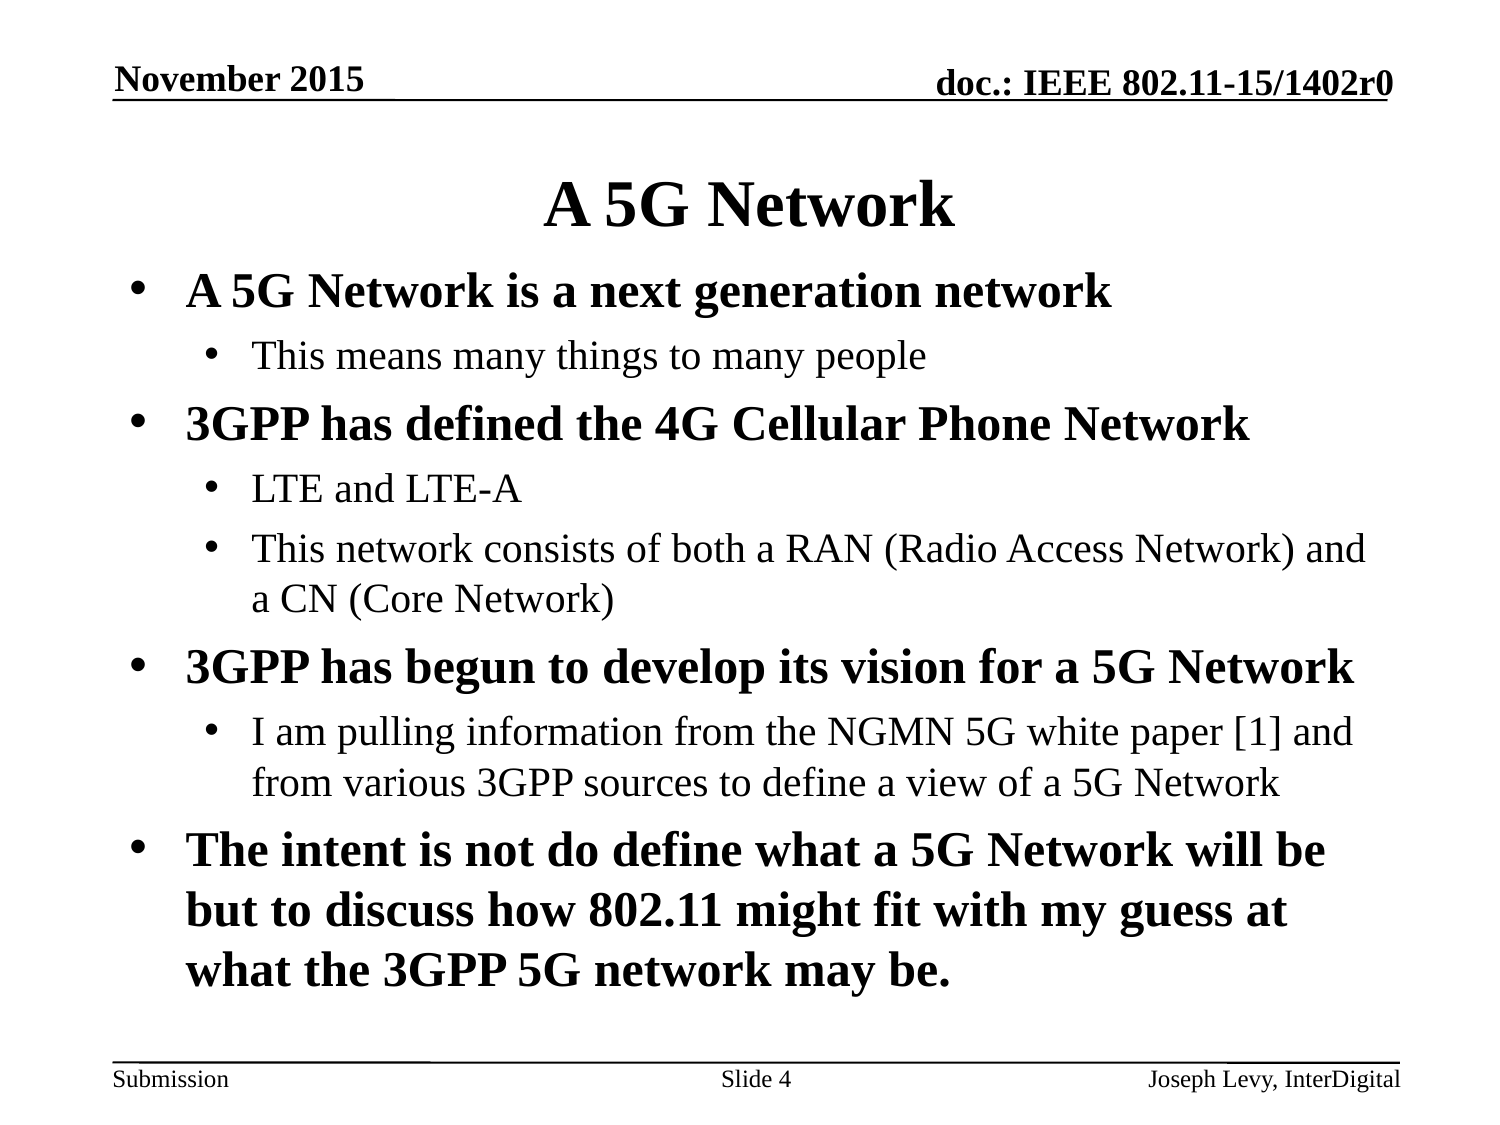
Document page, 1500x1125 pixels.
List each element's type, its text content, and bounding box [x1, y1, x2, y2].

slide_number Slide 4 [712, 1061, 800, 1123]
list A 5G Network is a next generation network This means many things to many people 3GPP has defined the 4G Cellular Phone Network LTE and LTE-A This network consists of both a RAN (Radio Access Network) and a CN (Core Network) 3GPP has begun to develop its vision for a 5G Network I am pulling information from the NGMN 5G white paper [1] and from various 3GPP sources to define a view of a 5G Network The intent is not do define what a 5G Network will be but to discuss how 802.11 might fit with my guess at what the 3GPP 5G network may be. [114, 249, 1390, 1013]
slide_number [114, 54, 423, 100]
title A 5G Network [112, 112, 1388, 288]
footer Joseph Levy, InterDigital [878, 1061, 1402, 1093]
